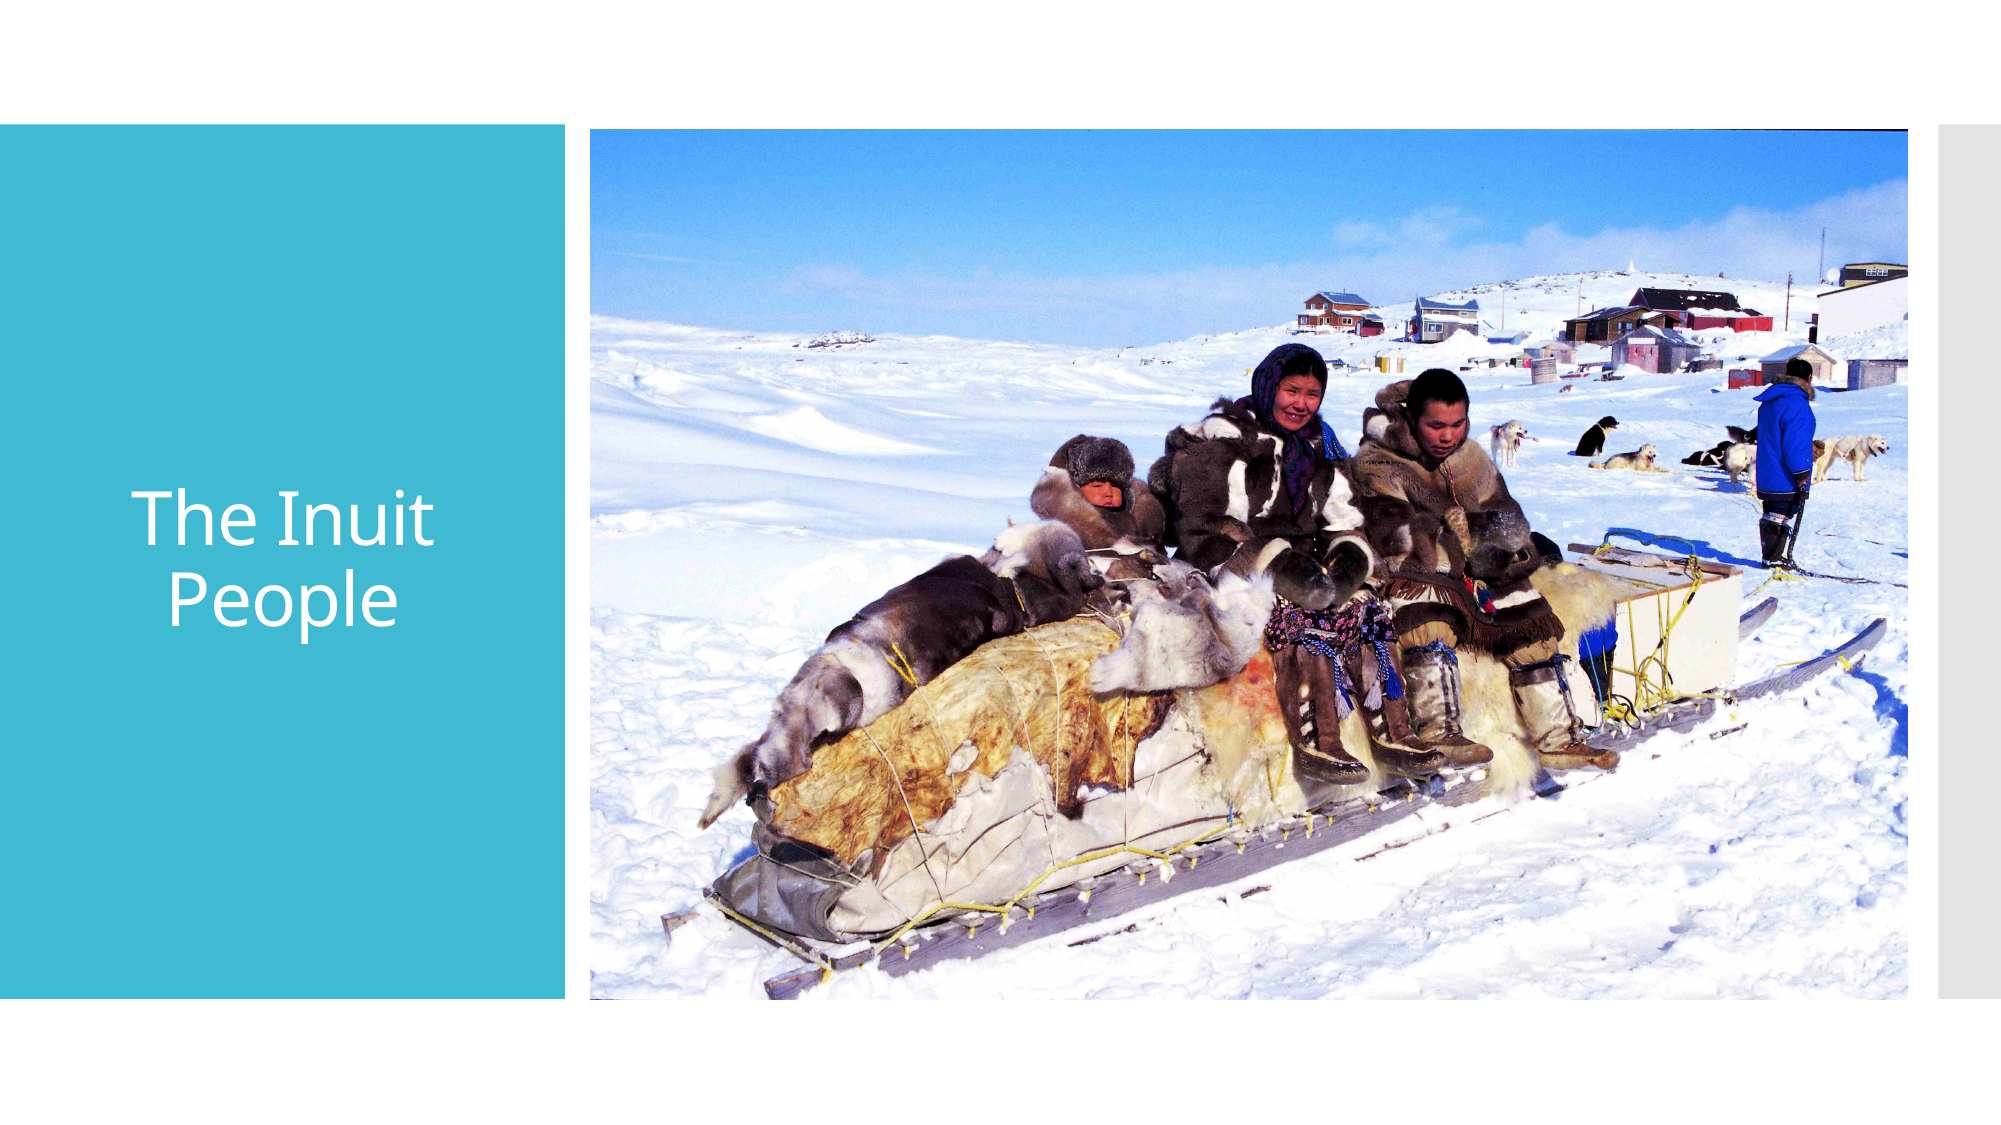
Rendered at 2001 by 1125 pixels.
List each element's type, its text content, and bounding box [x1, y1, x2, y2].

title The Inuit People [41, 184, 525, 940]
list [590, 129, 1908, 1000]
